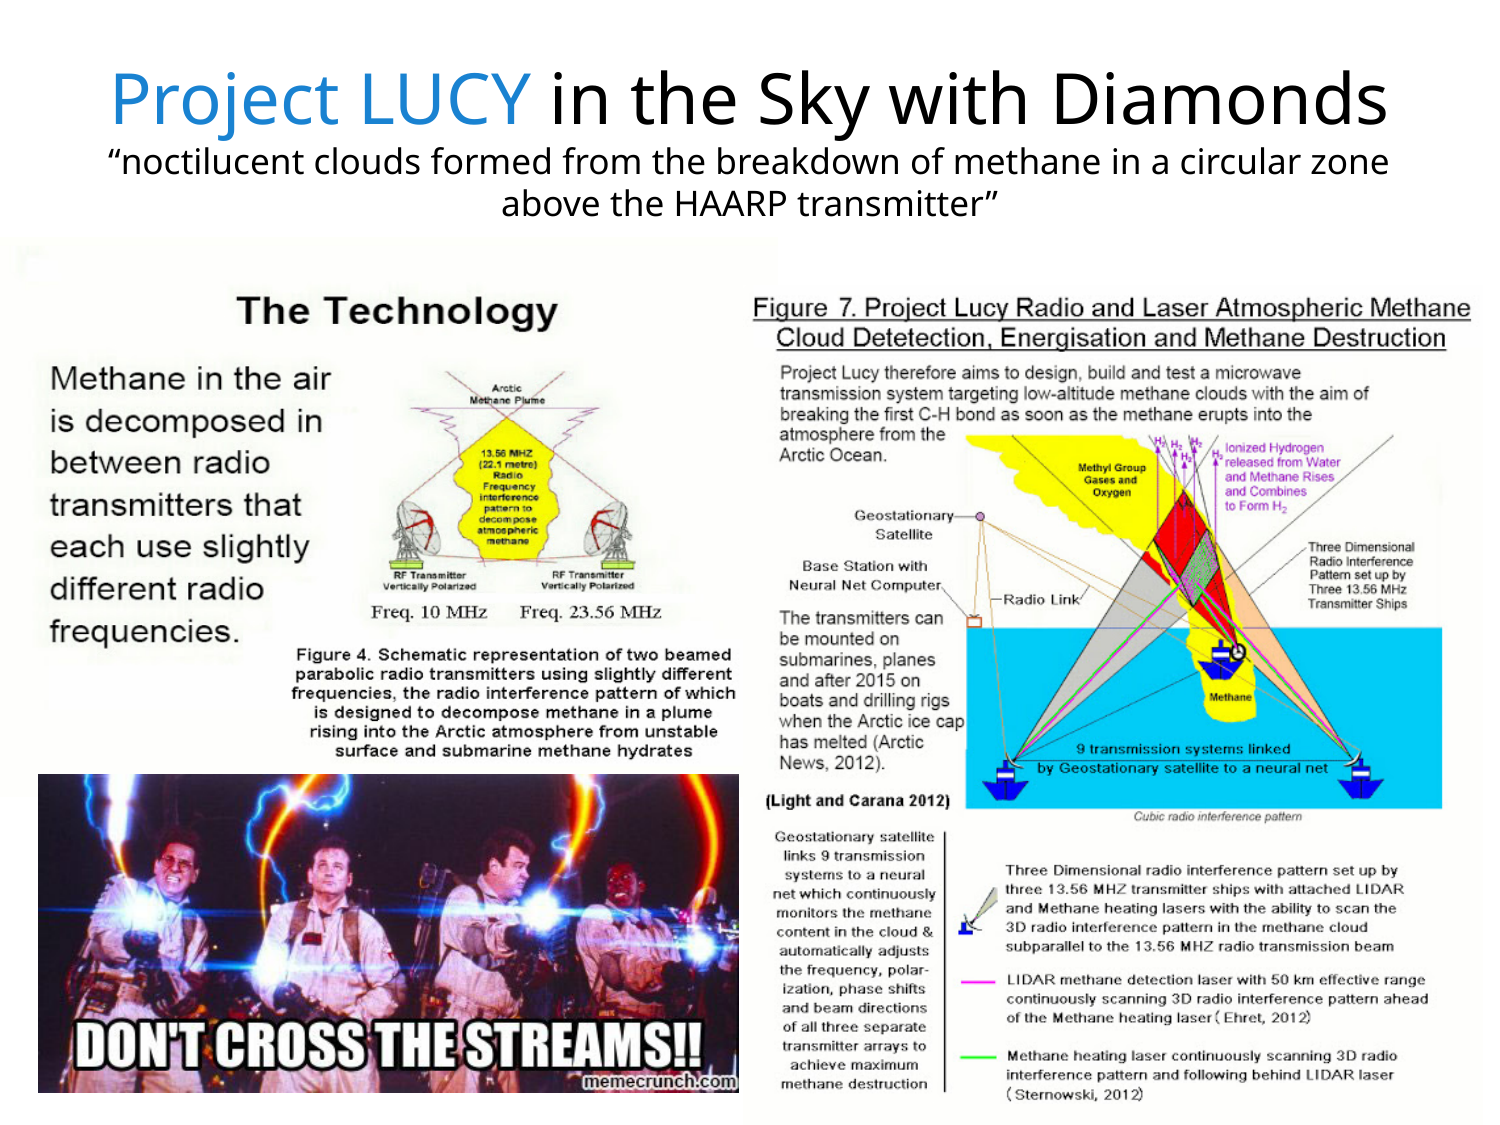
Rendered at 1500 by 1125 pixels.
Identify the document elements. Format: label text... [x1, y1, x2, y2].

picture [0, 237, 779, 1093]
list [743, 285, 1483, 1125]
title Project LUCY in the Sky with Diamonds “noctilucent clouds formed from the breakdown of methane in a circular zone above the HAARP transmitter” [75, 45, 1425, 233]
